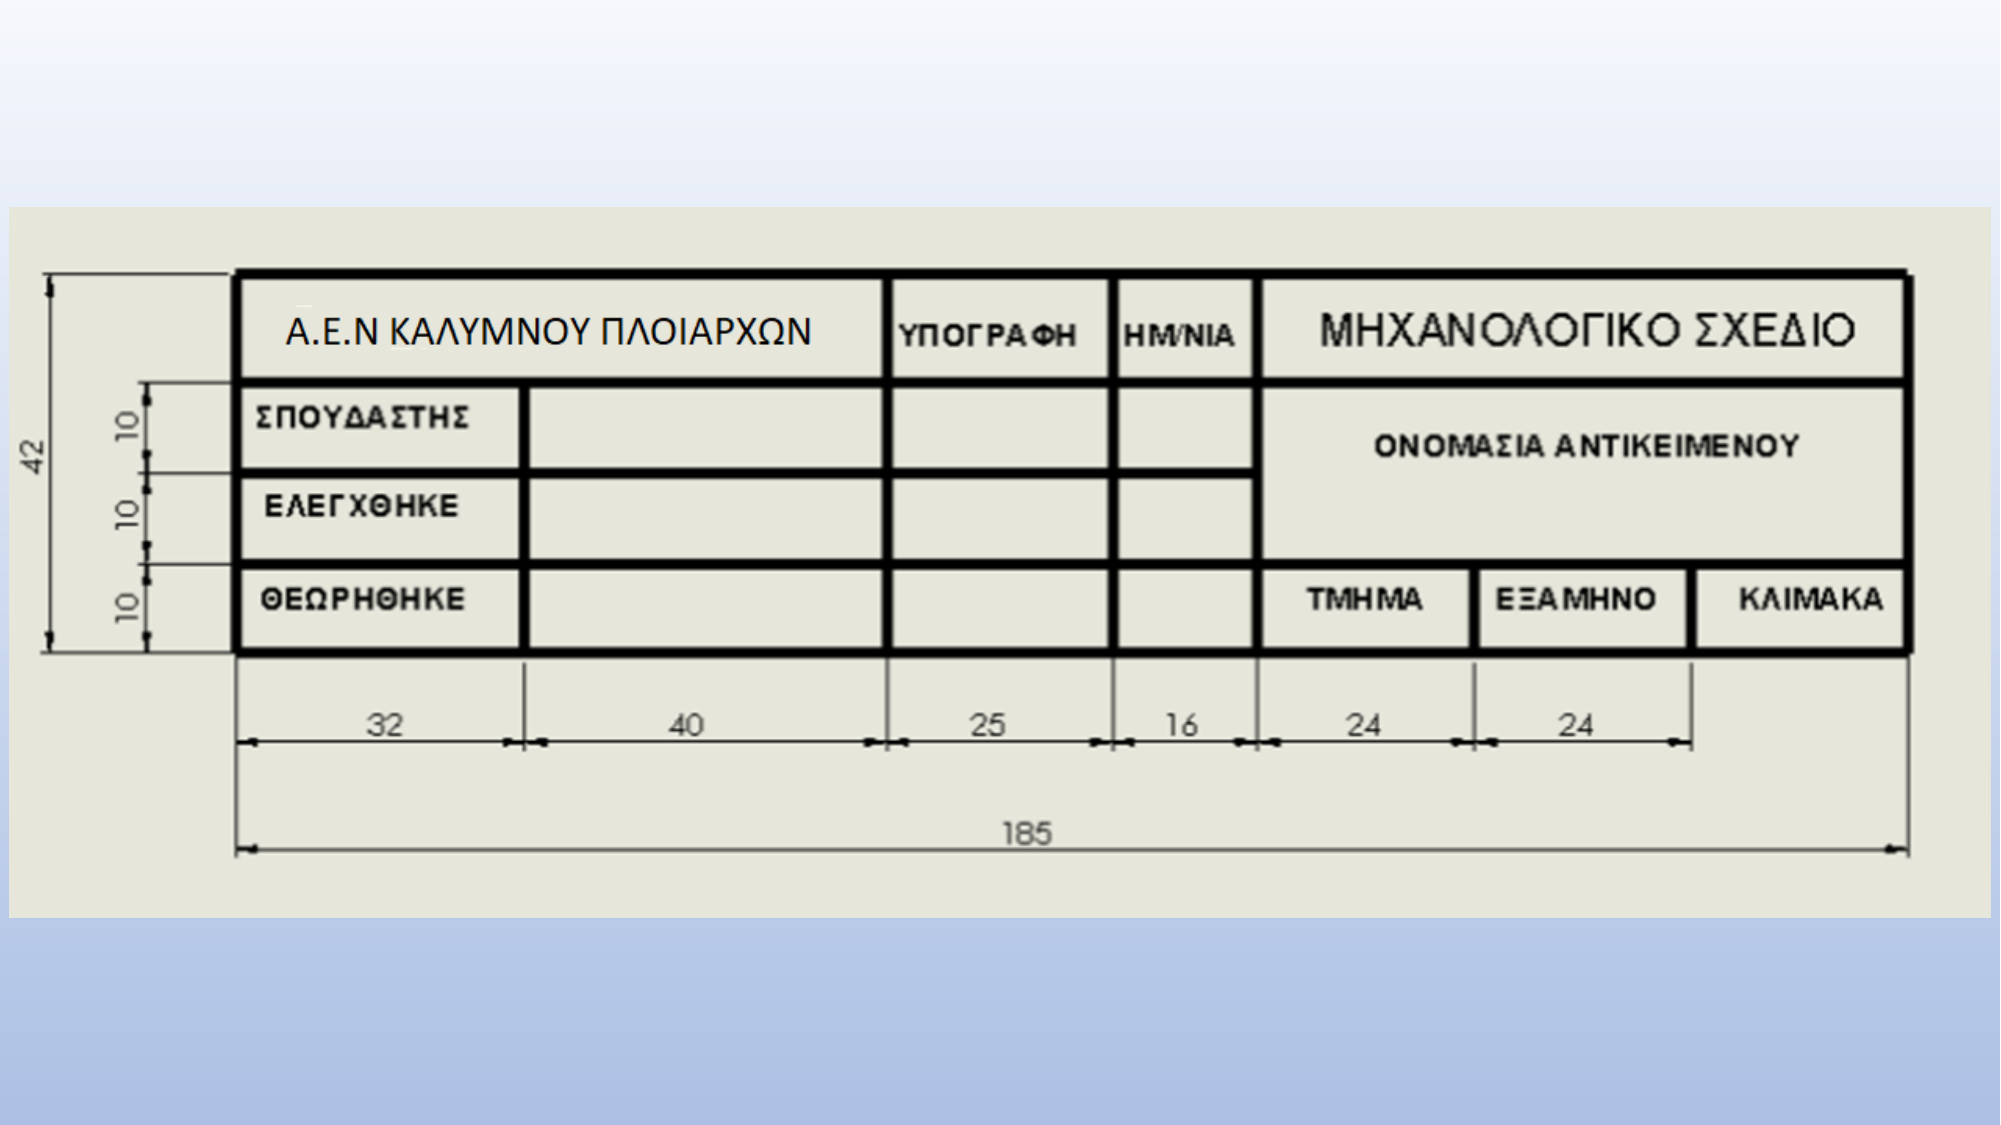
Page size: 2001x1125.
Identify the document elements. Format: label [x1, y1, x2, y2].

picture [9, 207, 1991, 918]
